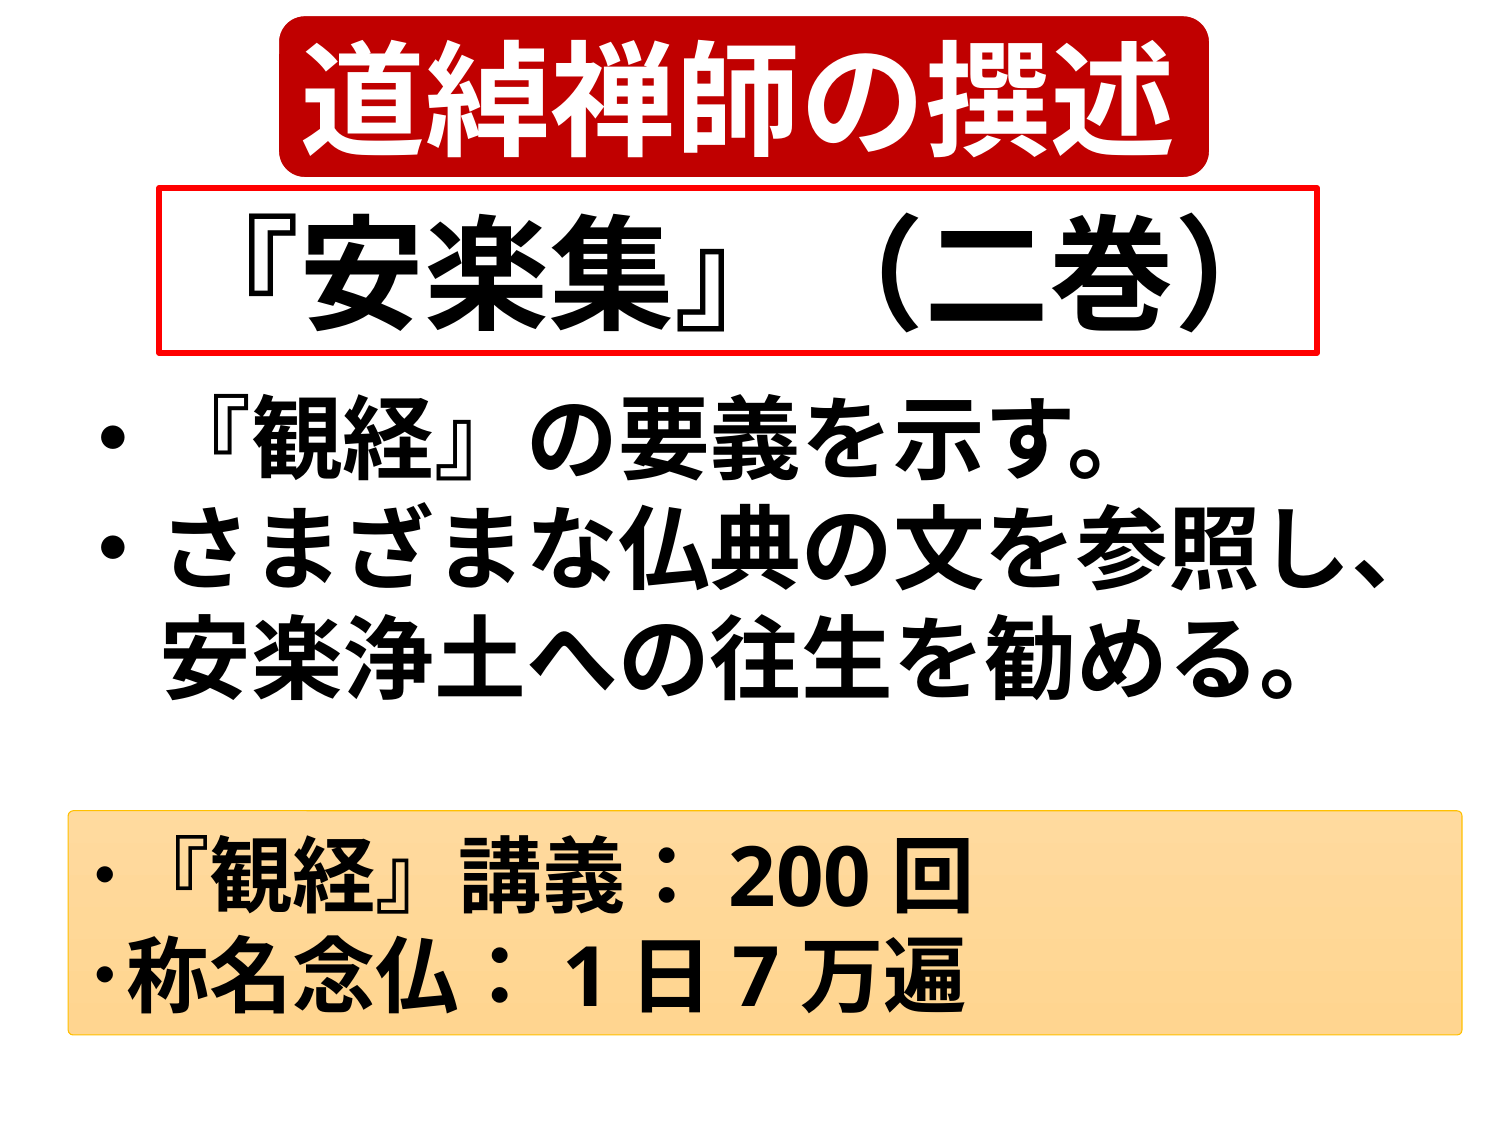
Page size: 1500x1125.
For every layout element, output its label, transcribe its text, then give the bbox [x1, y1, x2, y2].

text_box ・『観経』の要義を示す。 ・さまざまな仏典の文を参照し、 安楽浄土への往生を勧める。 [53, 373, 1436, 719]
text_box 『安楽集』（二巻） [159, 188, 1317, 353]
text_box ･『観経』講義：200回 ･称名念仏：1日7万遍 [67, 810, 1463, 1036]
text_box 道綽禅師の撰述 [275, 13, 1213, 181]
